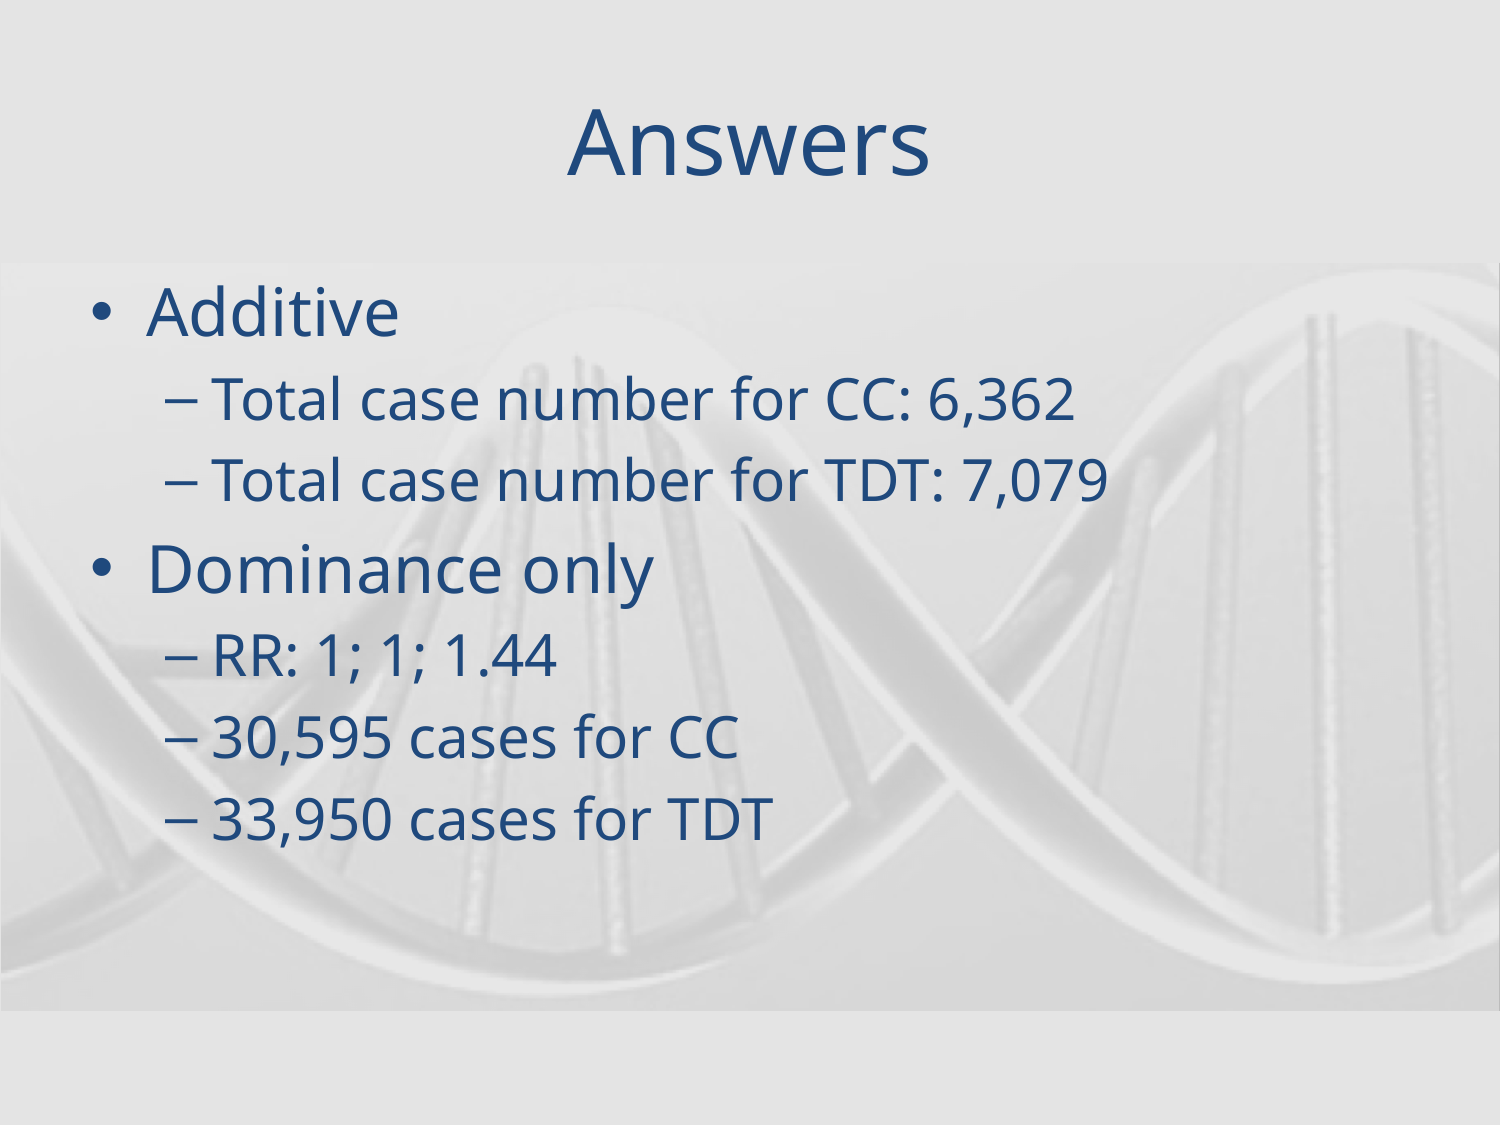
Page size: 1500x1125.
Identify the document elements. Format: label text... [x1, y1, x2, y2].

list Additive Total case number for CC: 6,362 Total case number for TDT: 7,079 Dominance only RR: 1; 1; 1.44 30,595 cases for CC 33,950 cases for TDT [75, 262, 1425, 1005]
title Answers [75, 45, 1425, 233]
